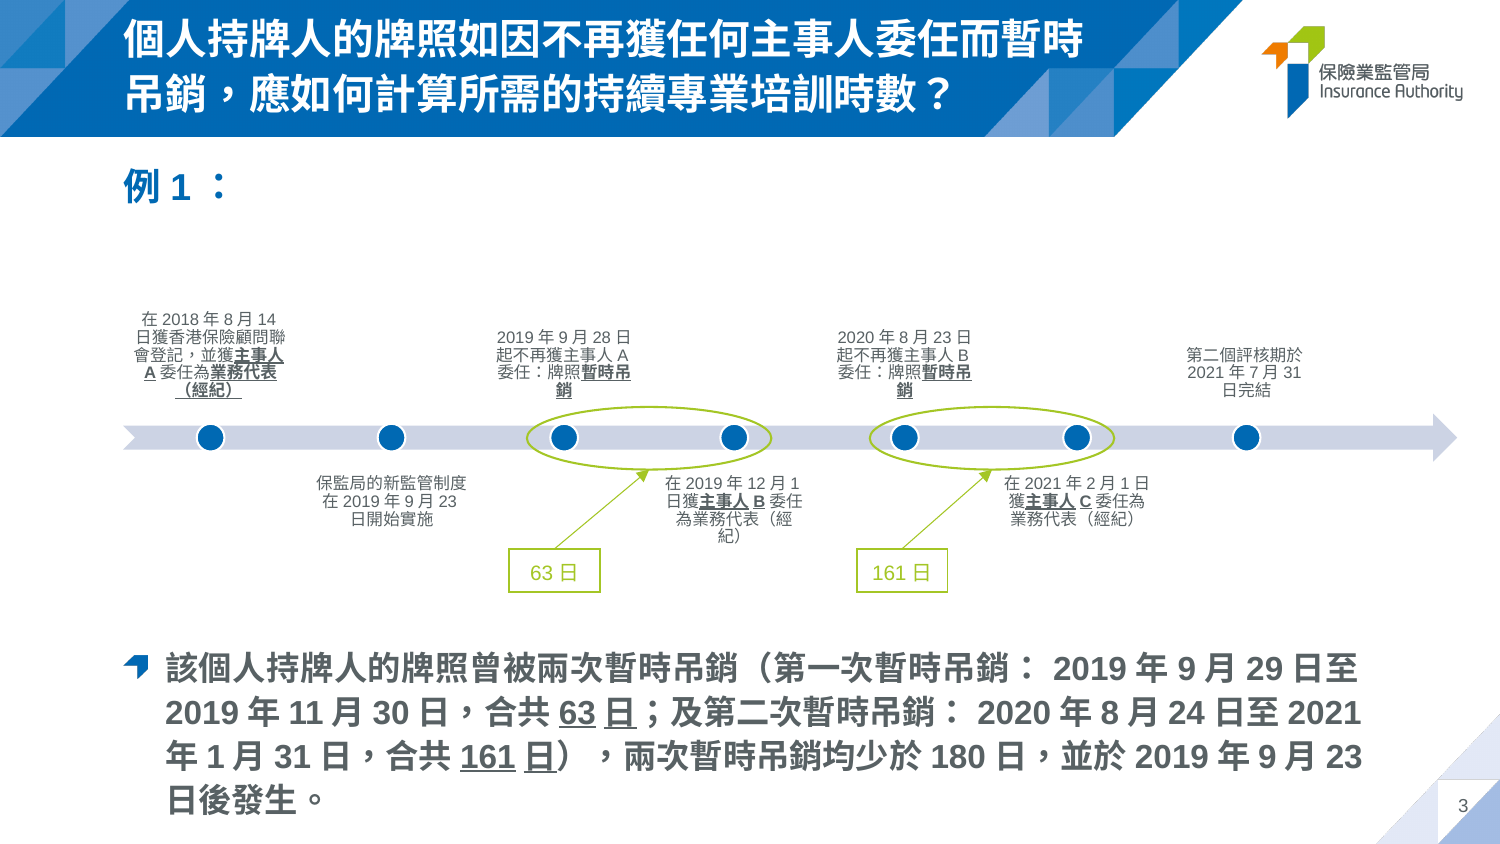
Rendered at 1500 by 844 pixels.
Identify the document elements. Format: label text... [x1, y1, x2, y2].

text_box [122, 298, 1458, 591]
list 該個人持牌人的牌照曾被兩次暫時吊銷（第一次暫時吊銷：2019年9月29日至2019年11月30日，合共63日；及第二次暫時吊銷：2020年8月24日至2021年1月31日，合共161日），兩次暫時吊銷均少於180日，並於2019年9月23日後發生。 [123, 643, 1367, 769]
slide_number 3 [1402, 782, 1484, 828]
picture [1376, 714, 1500, 844]
picture [1258, 23, 1465, 121]
picture [0, 0, 1244, 137]
picture [123, 655, 148, 679]
title 個人持牌人的牌照如因不再獲任何主事人委任而暫時吊銷，應如何計算所需的持續專業培訓時數？ [123, 47, 1095, 136]
list 例1： [123, 158, 1357, 211]
